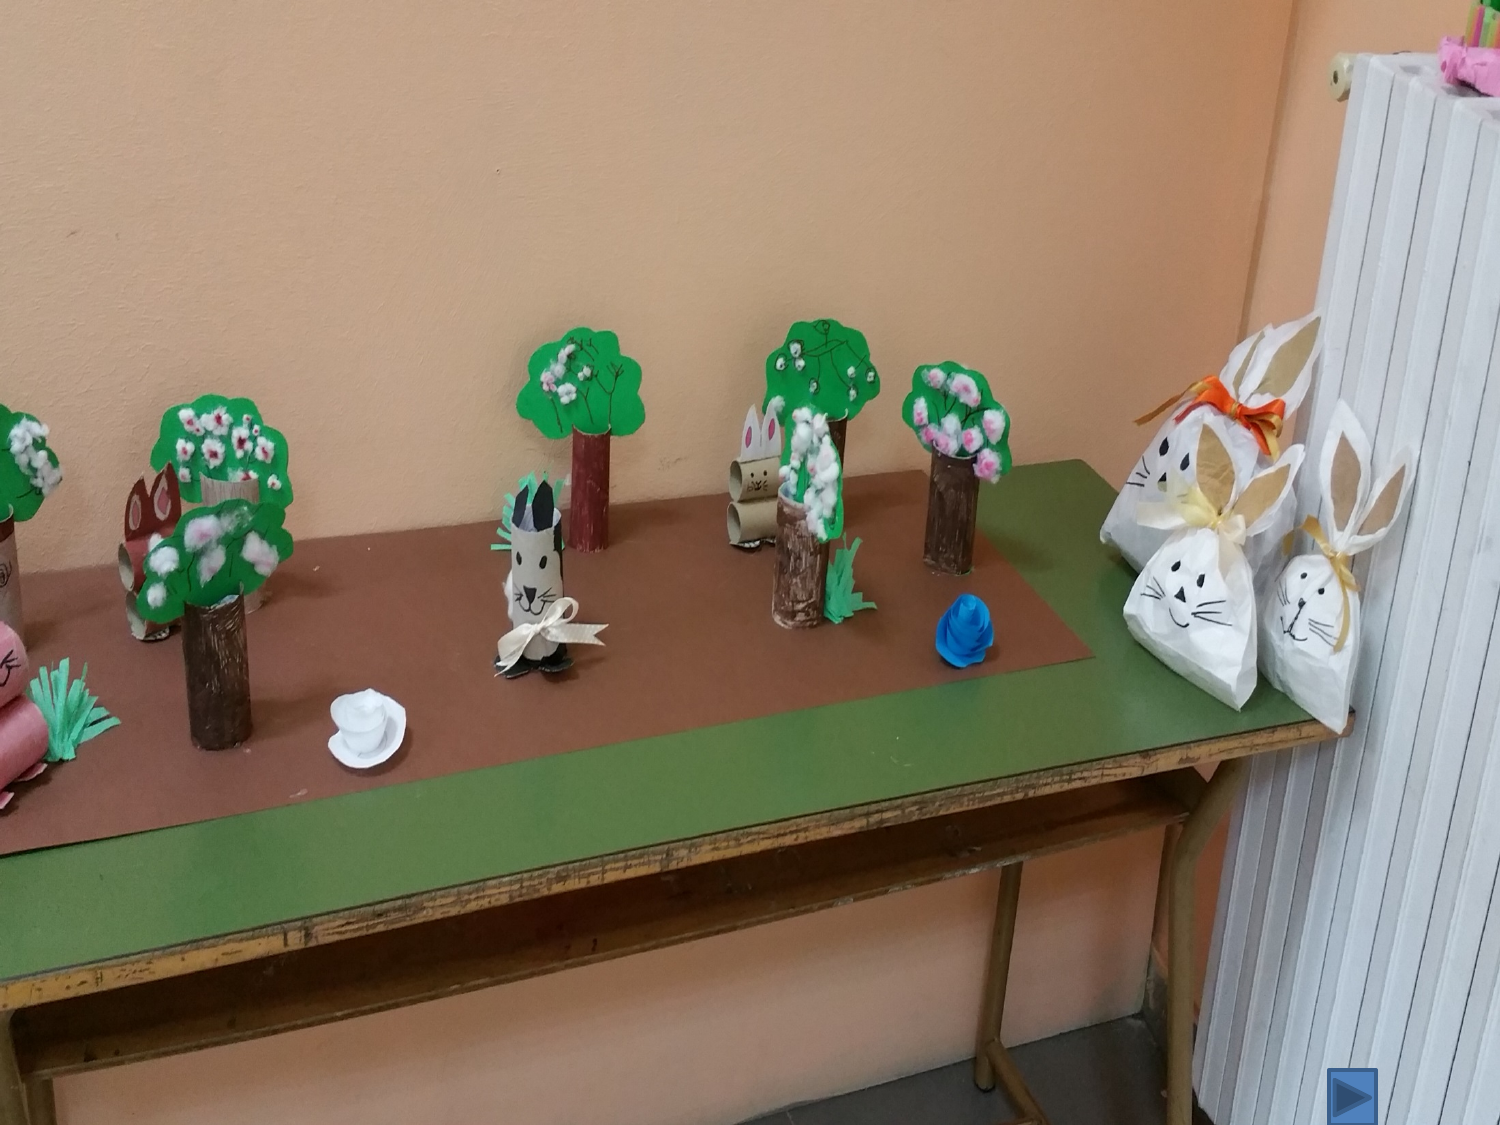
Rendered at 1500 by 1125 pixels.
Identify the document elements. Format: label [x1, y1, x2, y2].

list [0, 0, 1500, 1125]
